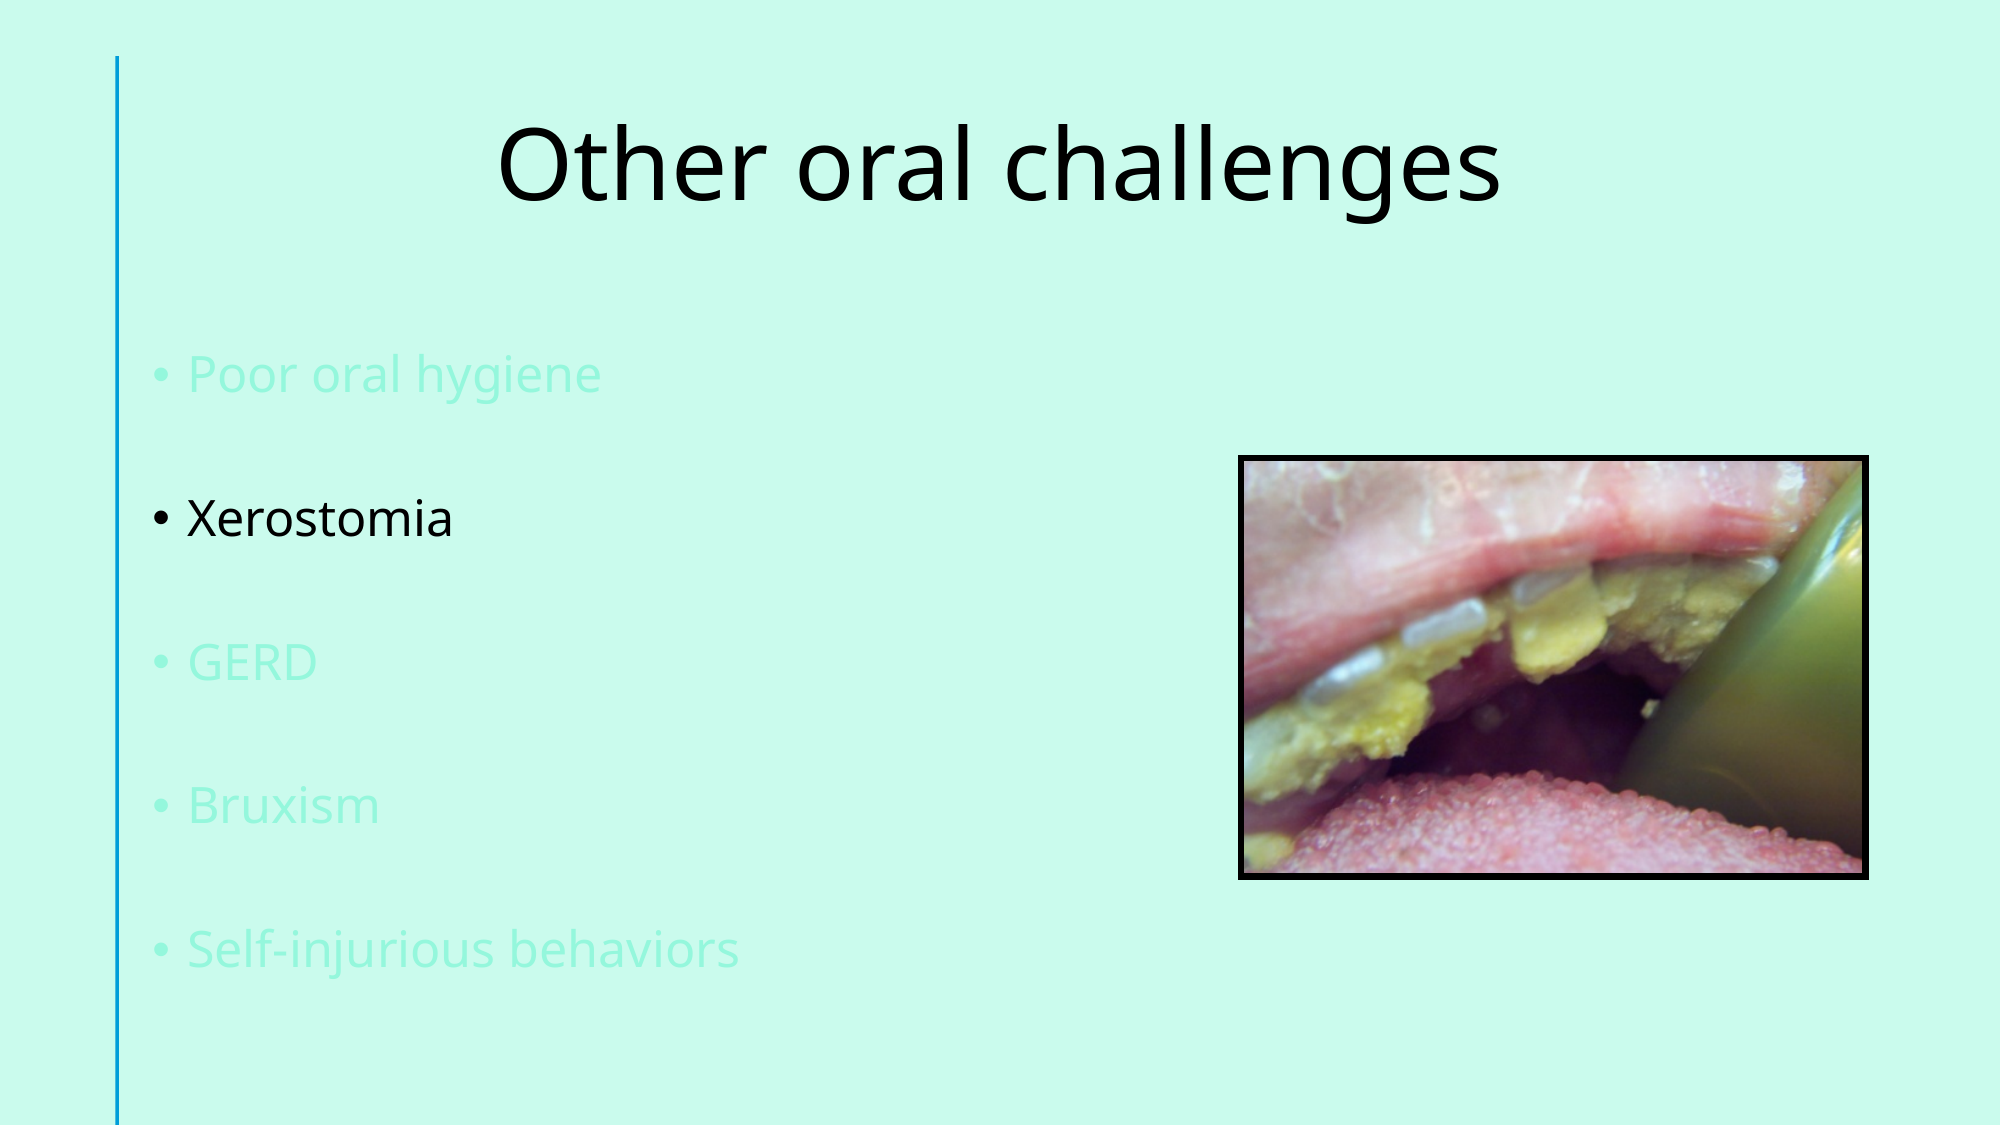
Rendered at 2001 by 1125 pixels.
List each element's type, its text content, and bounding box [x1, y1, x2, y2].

list Poor oral hygiene Xerostomia GERD Bruxism Self-injurious behaviors [137, 342, 863, 993]
title Other oral challenges [137, 59, 1863, 278]
picture [1243, 461, 1863, 874]
